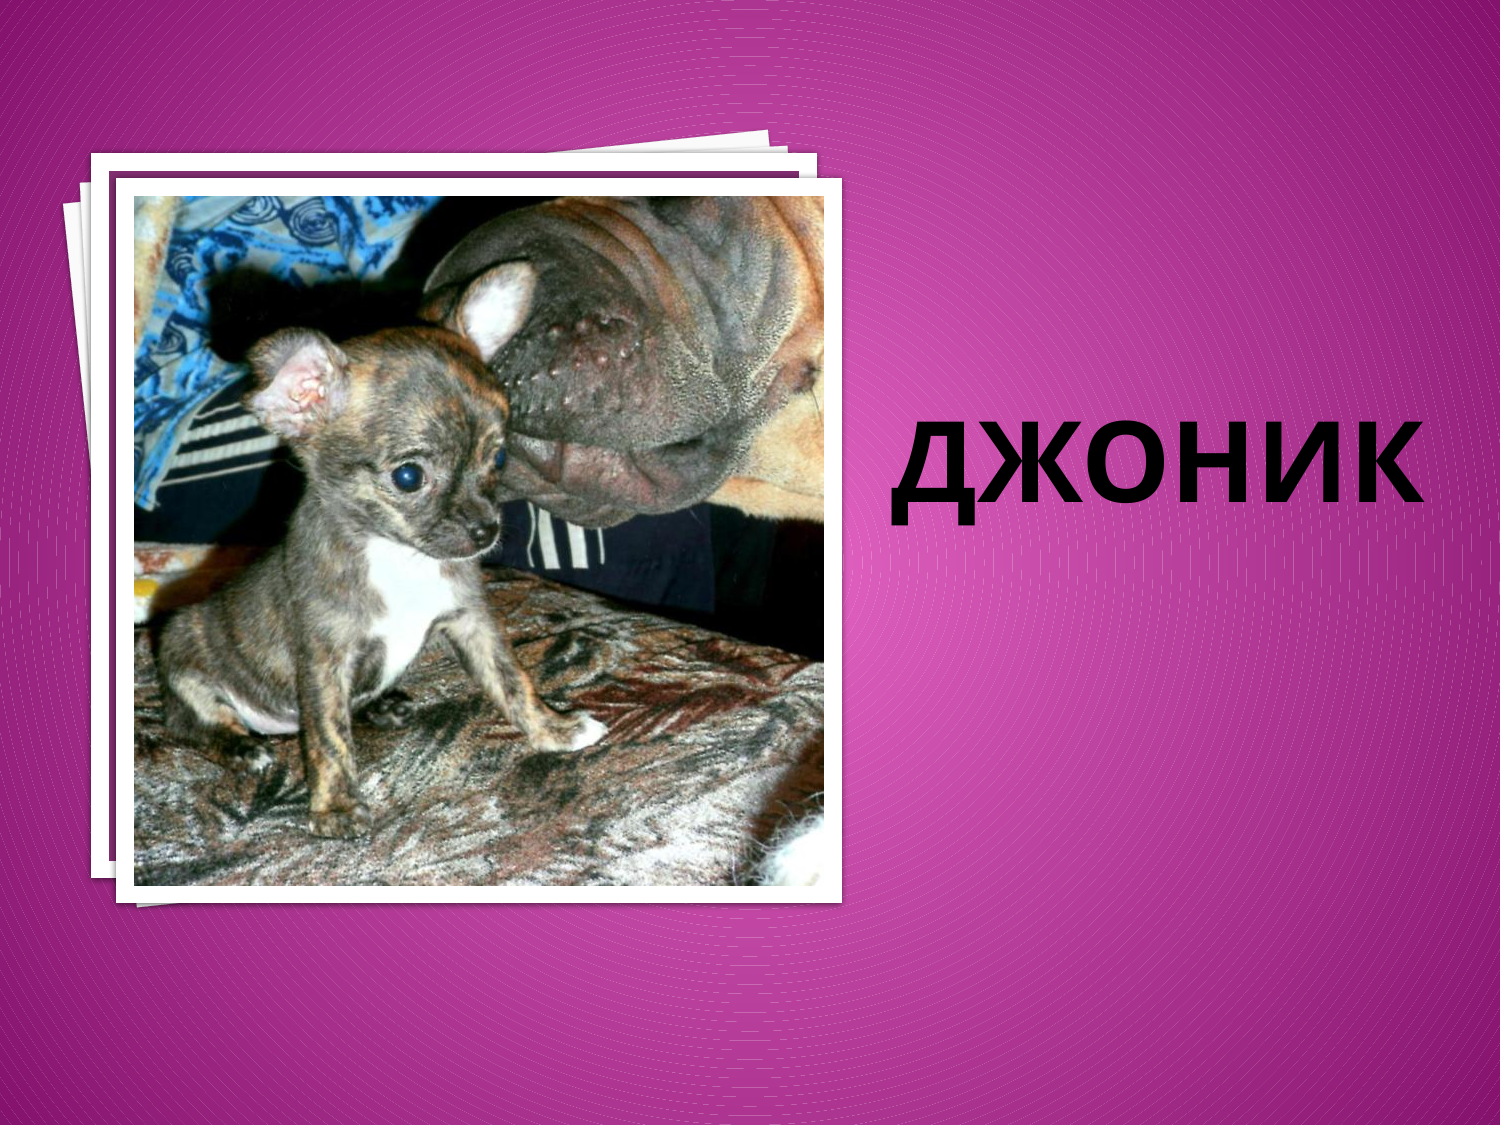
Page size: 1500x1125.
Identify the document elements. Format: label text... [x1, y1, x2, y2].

picture [108, 170, 825, 887]
title ДЖОНИК [884, 187, 1447, 525]
